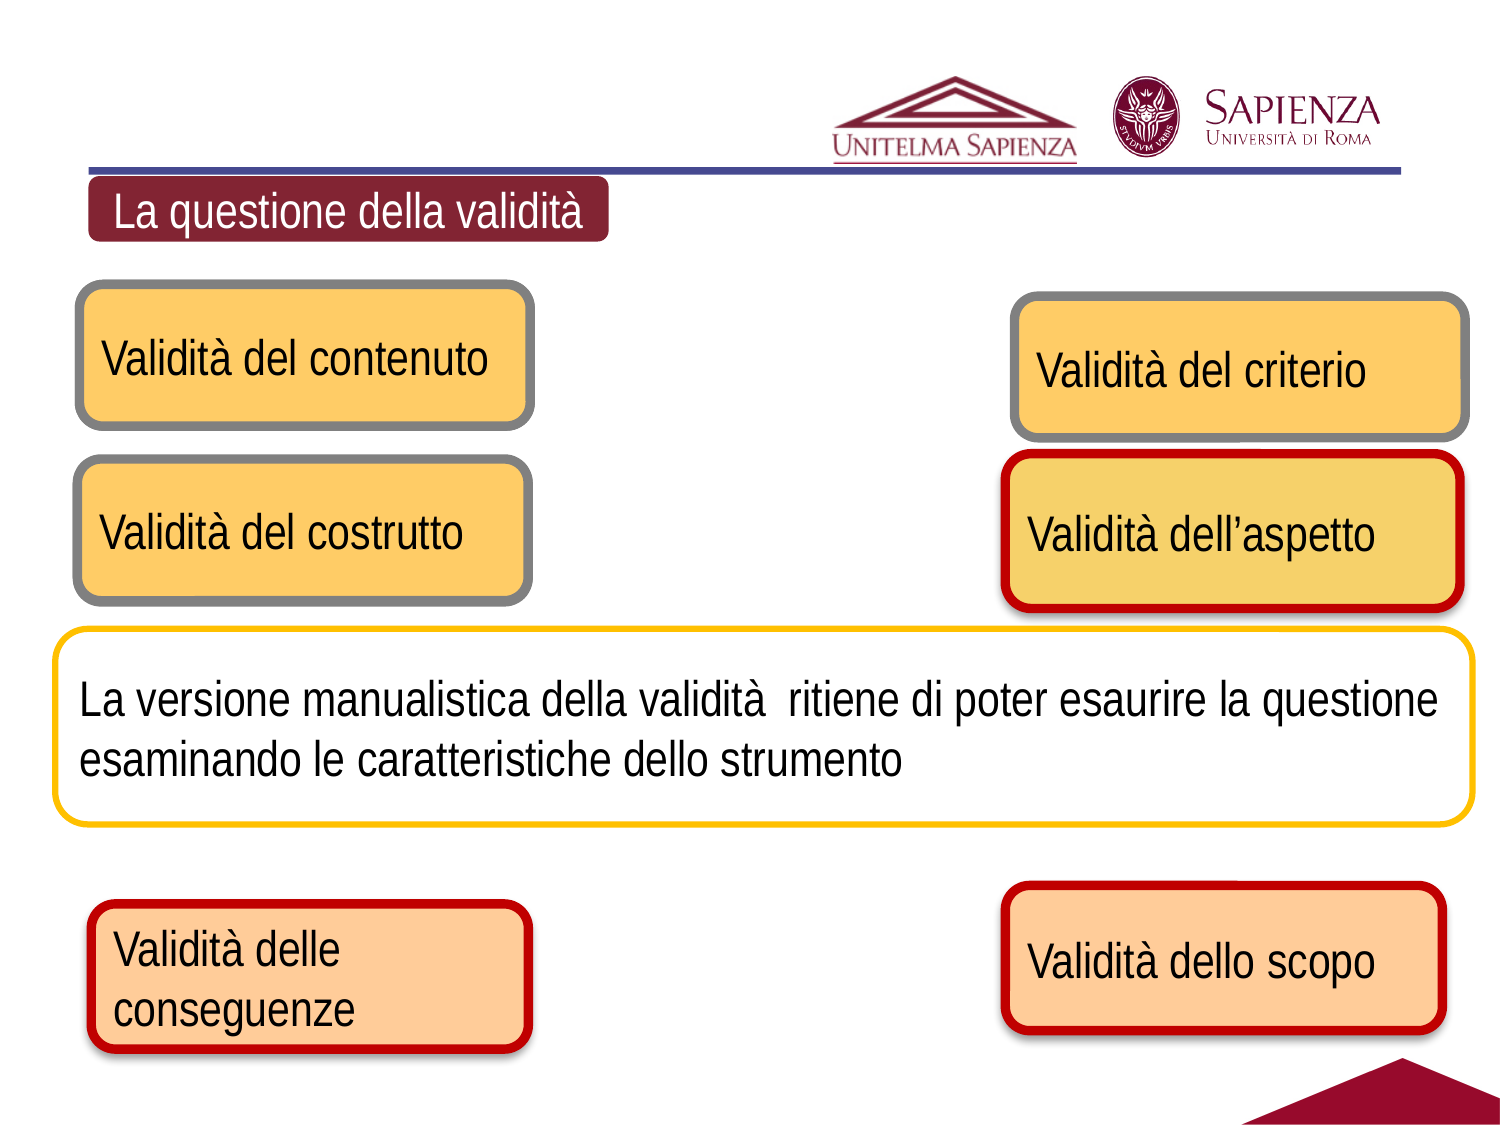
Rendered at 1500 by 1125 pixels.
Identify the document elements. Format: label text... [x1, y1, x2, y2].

text_box Validità del criterio [1012, 294, 1468, 440]
picture [832, 76, 1077, 164]
picture [1104, 66, 1414, 164]
text_box Validità dello scopo [1003, 883, 1445, 1033]
text_box Validità del costrutto [75, 456, 531, 603]
text_box Validità del contenuto [77, 282, 533, 429]
text_box La versione manualistica della validità ritiene di poter esaurire la questione esaminando le caratteristiche dello strumento [53, 626, 1475, 827]
picture [1241, 1058, 1500, 1125]
text_box La questione della validità [86, 173, 611, 244]
text_box Validità dell’aspetto [1003, 451, 1463, 611]
text_box Validità delle conseguenze [89, 901, 531, 1052]
